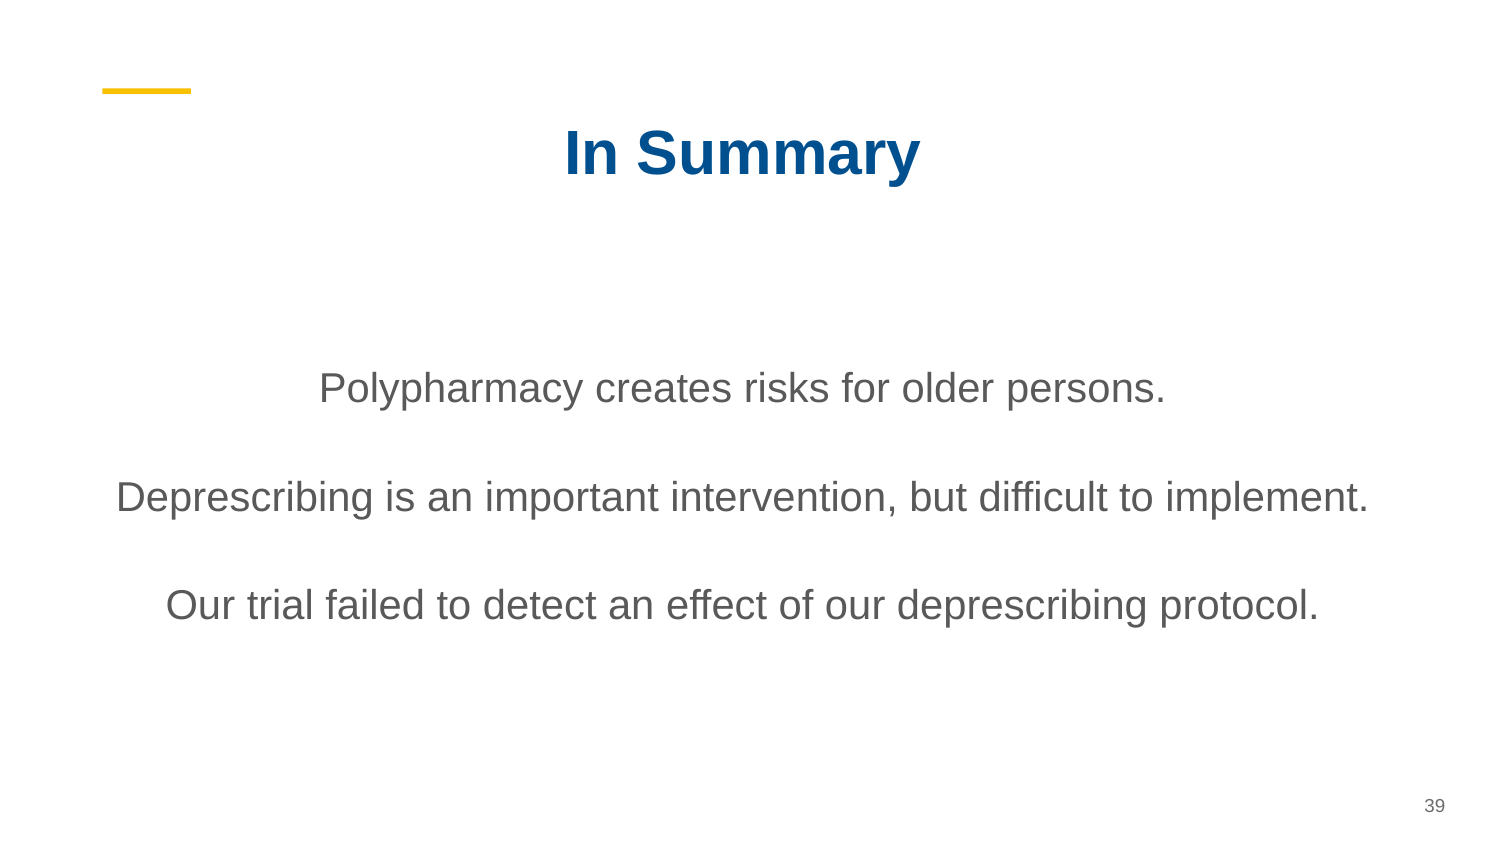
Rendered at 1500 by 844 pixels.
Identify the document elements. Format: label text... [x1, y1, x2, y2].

slide_number 39 [1122, 782, 1461, 828]
list Polypharmacy creates risks for older persons. Deprescribing is an important intervention, but difficult to implement. Our trial failed to detect an effect of our deprescribing protocol. [89, 247, 1397, 744]
title In Summary [89, 113, 1397, 177]
